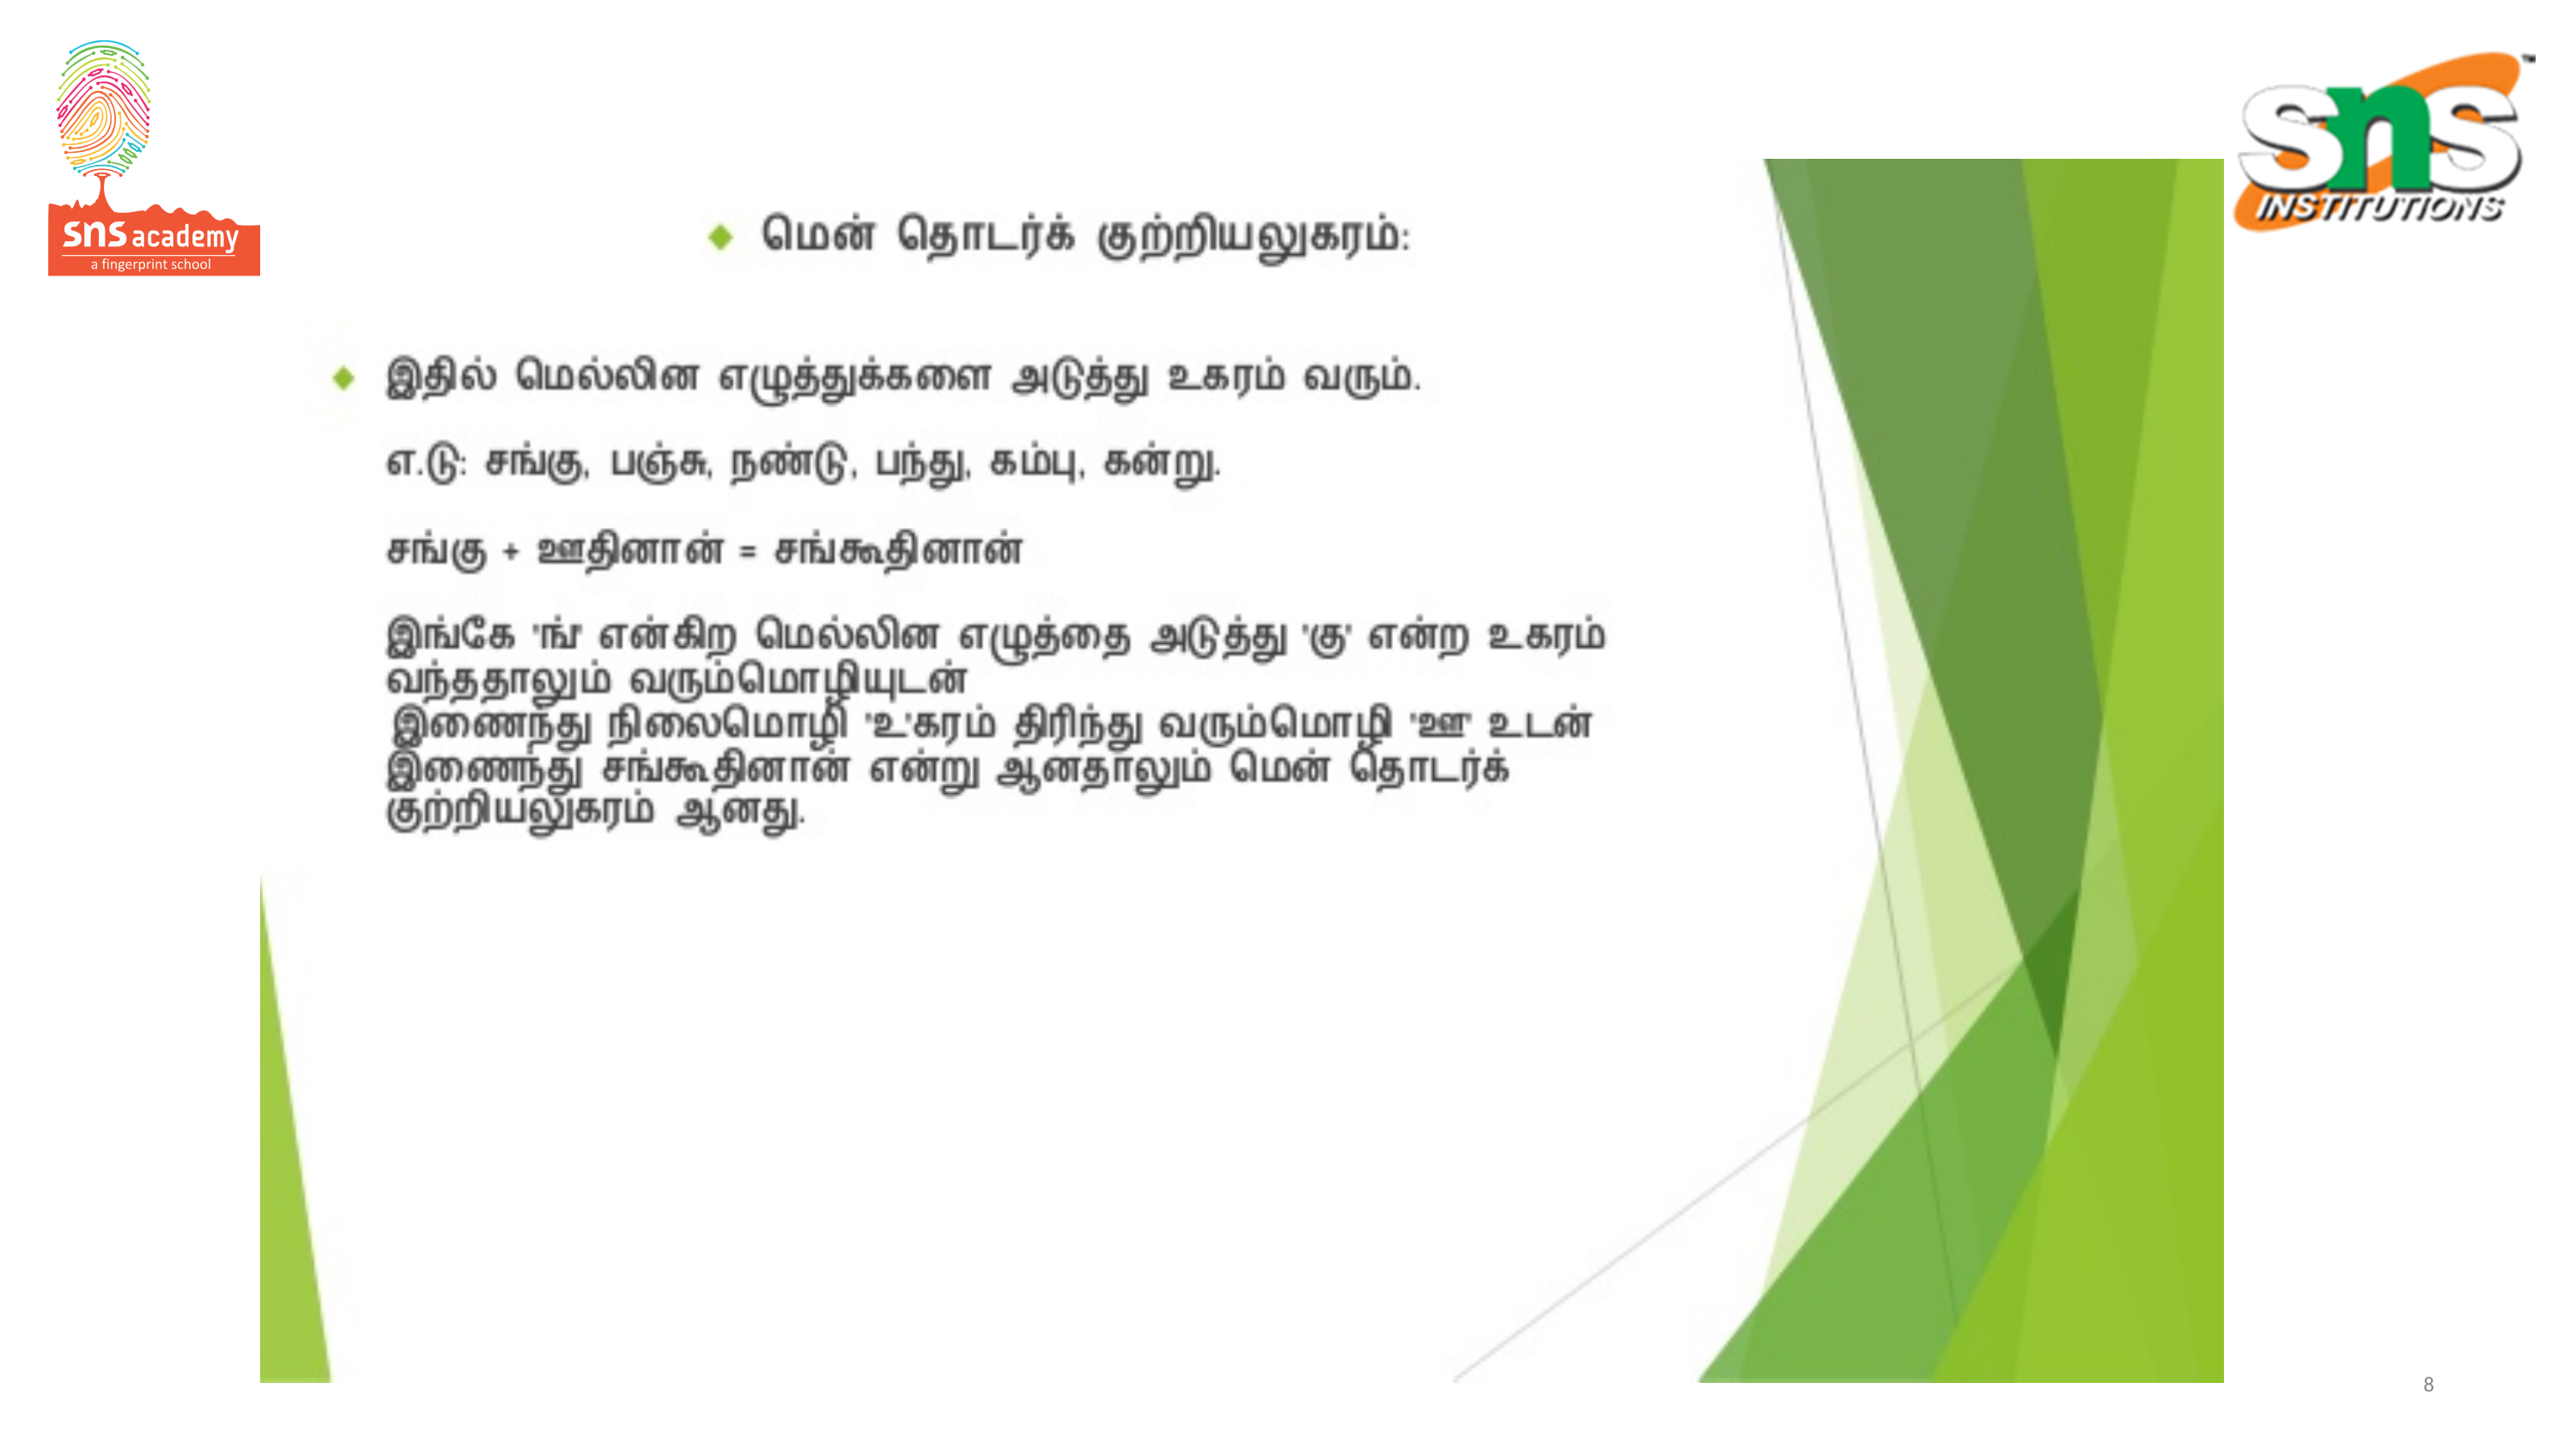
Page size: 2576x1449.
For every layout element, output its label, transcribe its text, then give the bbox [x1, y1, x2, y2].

picture [2233, 50, 2536, 233]
picture [38, 33, 2224, 1383]
slide_number 8 [2146, 1357, 2447, 1410]
